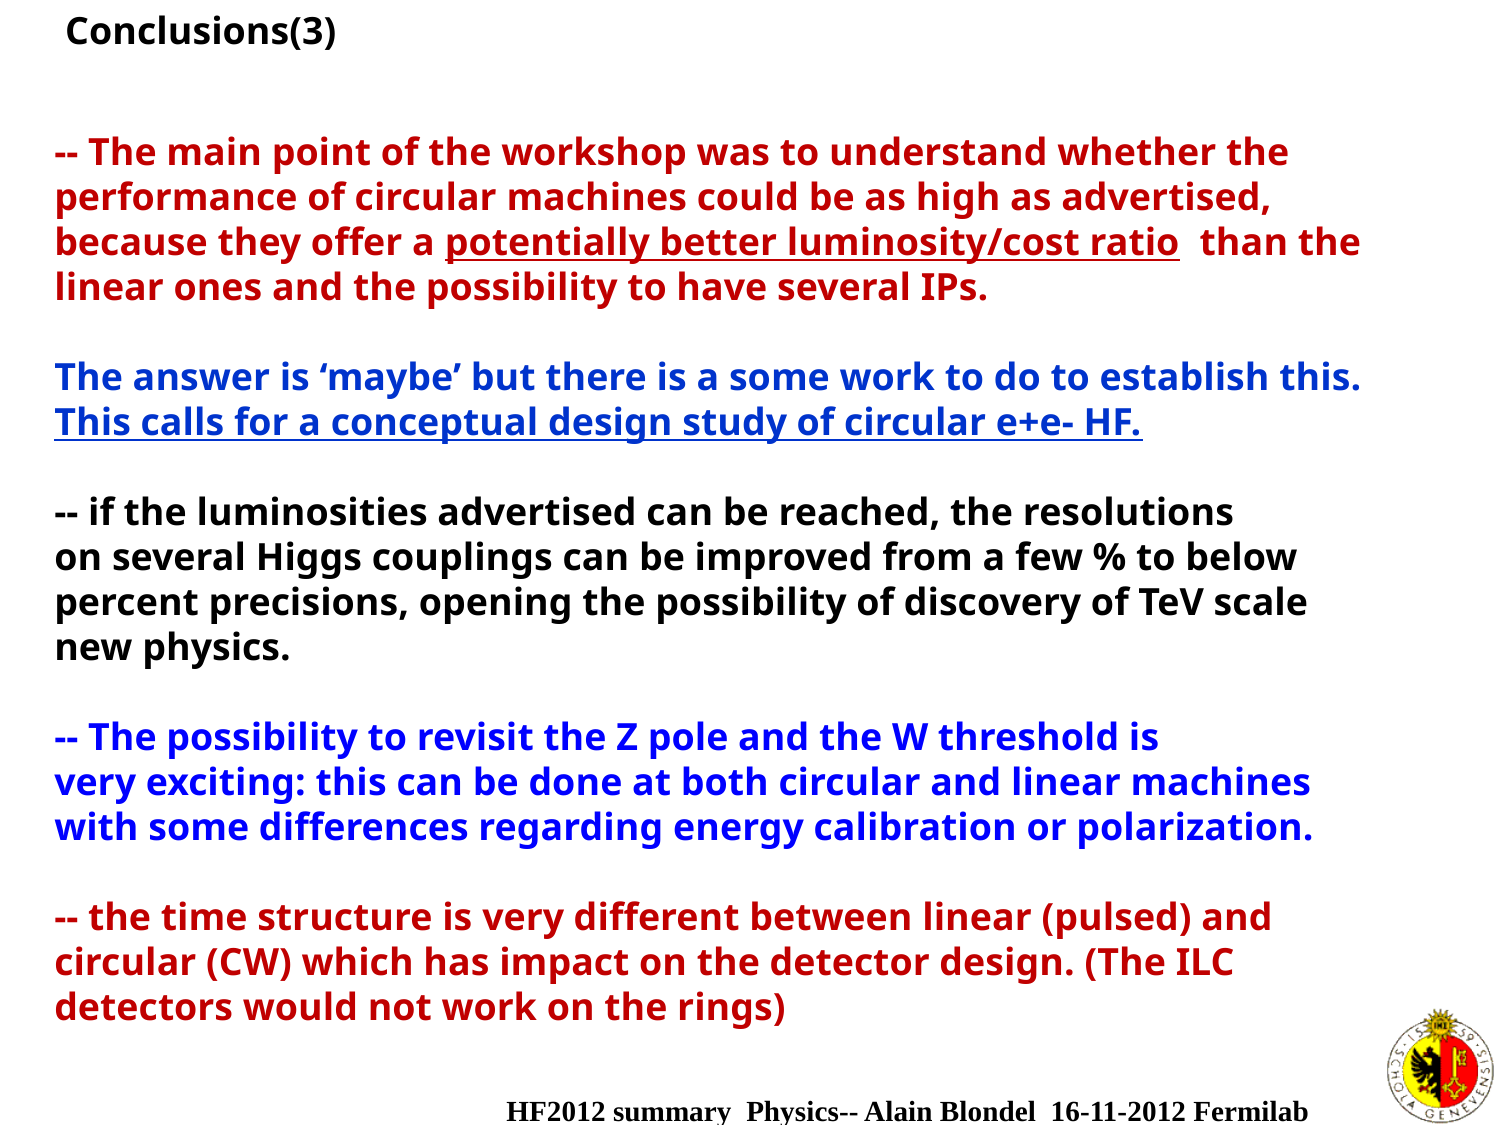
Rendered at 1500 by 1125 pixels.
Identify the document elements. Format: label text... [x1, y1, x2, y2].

text_box Conclusions(3) [50, 0, 352, 60]
text_box -- The main point of the workshop was to understand whether the performance of circular machines could be as high as advertised, because they offer a potentially better luminosity/cost ratio than the linear ones and the possibility to have several IPs. The answer is ‘maybe’ but there is a some work to do to establish this. This calls for a conceptual design study of circular e+e- HF. -- if the luminosities advertised can be reached, the resolutions on several Higgs couplings can be improved from a few % to below percent precisions, opening the possibility of discovery of TeV scale new physics. -- The possibility to revisit the Z pole and the W threshold is very exciting: this can be done at both circular and linear machines with some differences regarding energy calibration or polarization. -- the time structure is very different between linear (pulsed) and circular (CW) which has impact on the detector design. (The ILC detectors would not work on the rings) [39, 120, 1411, 1125]
picture [1411, 1005, 1500, 1125]
